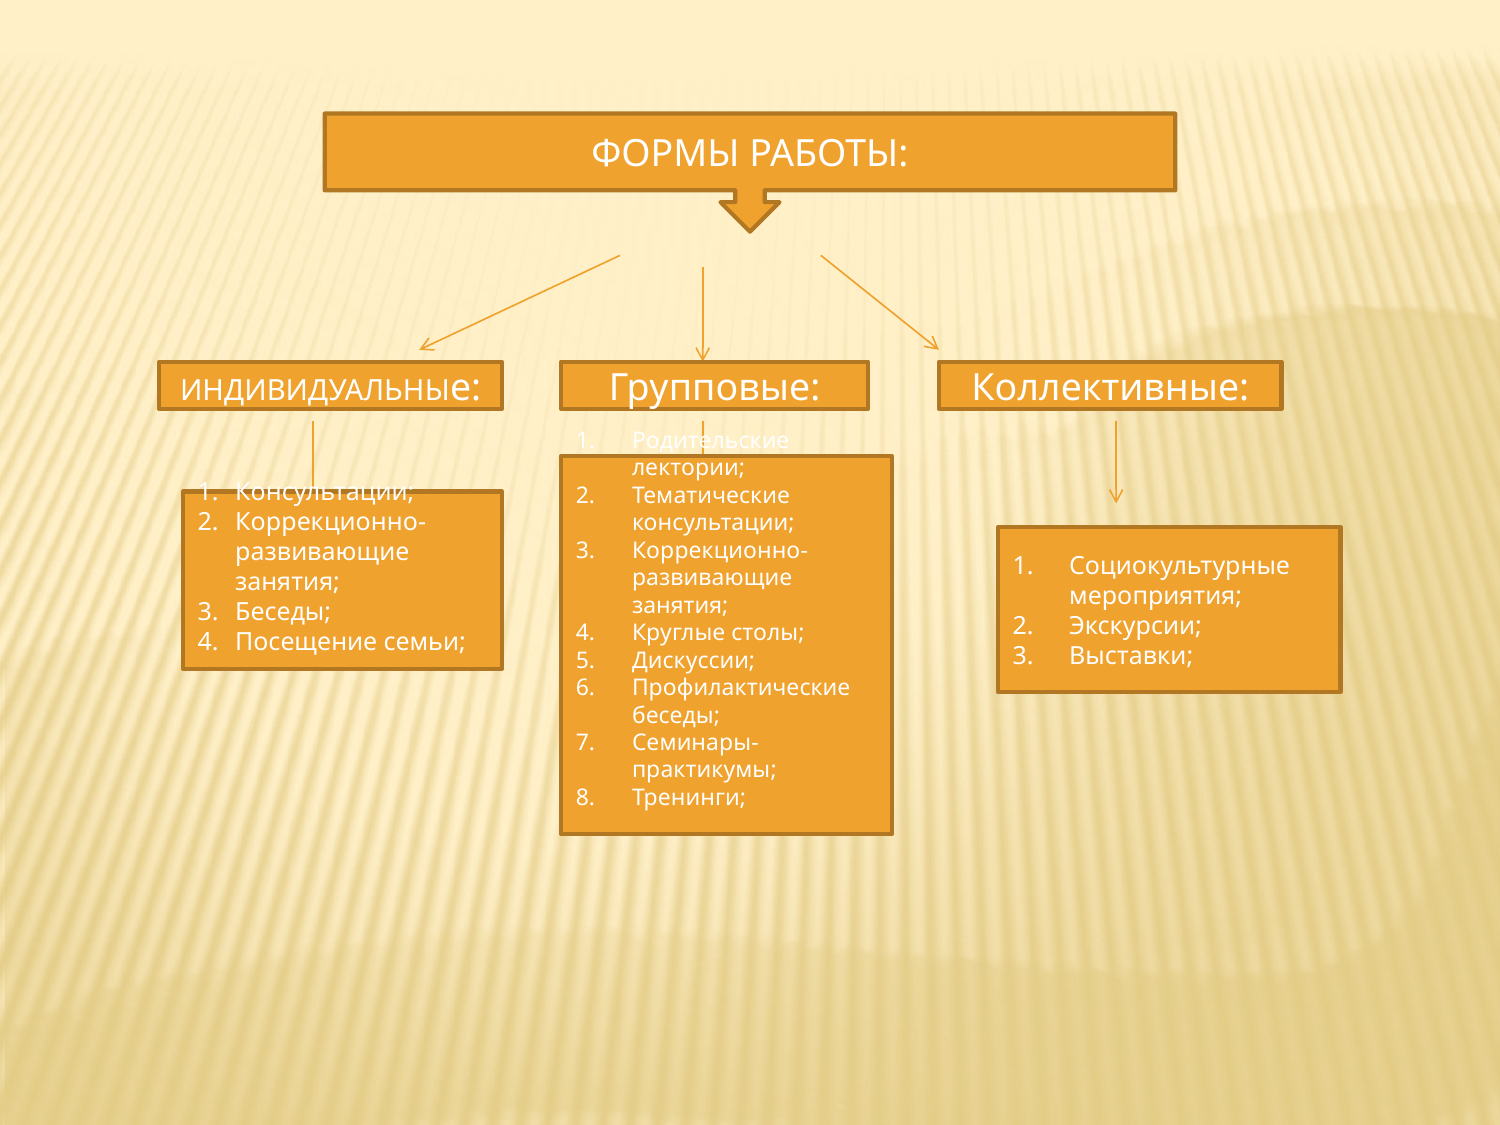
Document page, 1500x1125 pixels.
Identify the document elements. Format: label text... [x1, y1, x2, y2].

text_box ИНДИВИДУАЛЬНЫе: [157, 360, 504, 411]
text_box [418, 254, 621, 351]
text_box Групповые: [559, 360, 870, 411]
text_box Социокультурные мероприятия; Экскурсии; Выставки; [996, 525, 1343, 694]
text_box ФОРМЫ РАБОТЫ: [322, 111, 1178, 234]
text_box Родительские лектории; Тематические консультации; Коррекционно-развивающие занятия; Круглые столы; Дискуссии; Профилактические беседы; Семинары-практикумы; Тренинги; [559, 454, 894, 836]
text_box Консультации; Коррекционно- развивающие занятия; Беседы; Посещение семьи; [181, 489, 504, 671]
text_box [820, 254, 940, 351]
text_box Коллективные: [937, 360, 1284, 411]
